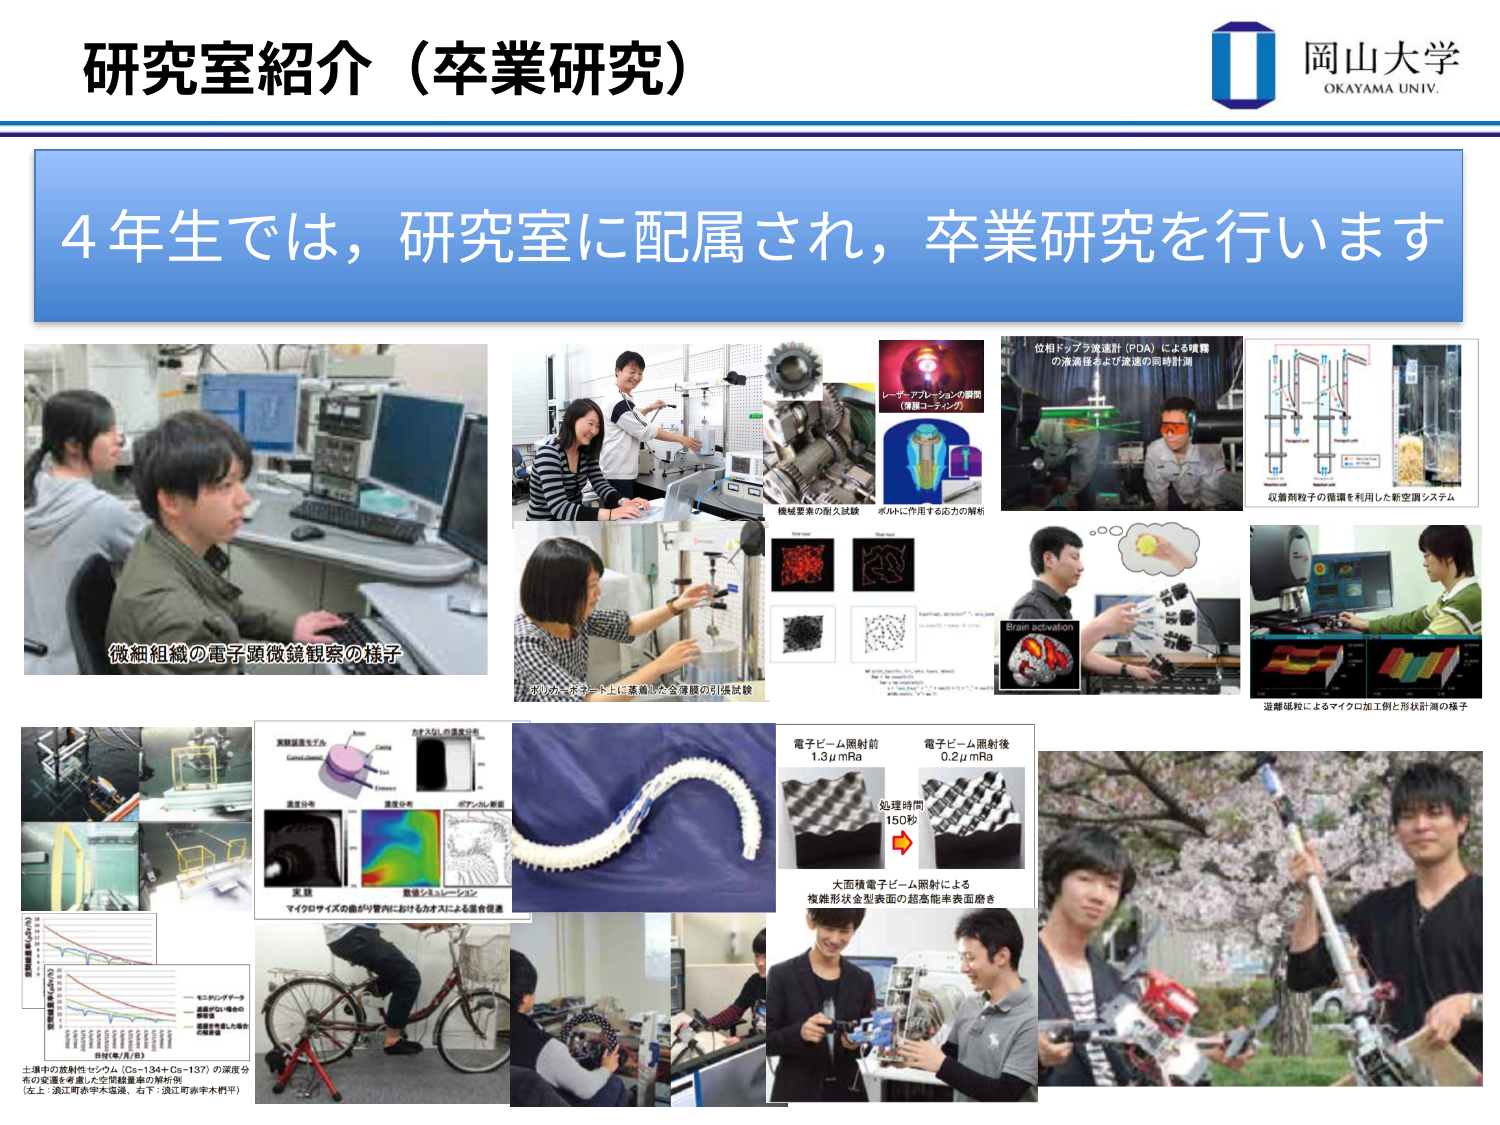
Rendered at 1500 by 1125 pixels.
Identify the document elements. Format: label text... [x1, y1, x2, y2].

picture [20, 718, 1483, 1108]
picture [1001, 336, 1482, 511]
title 研究室紹介（卒業研究） [67, 24, 985, 104]
picture [1201, 13, 1464, 115]
picture [0, 121, 1500, 137]
text_box ４年生では，研究室に配属され，卒業研究を行います [34, 149, 1463, 322]
picture [1249, 525, 1483, 714]
picture [512, 340, 1242, 703]
picture [24, 344, 488, 676]
